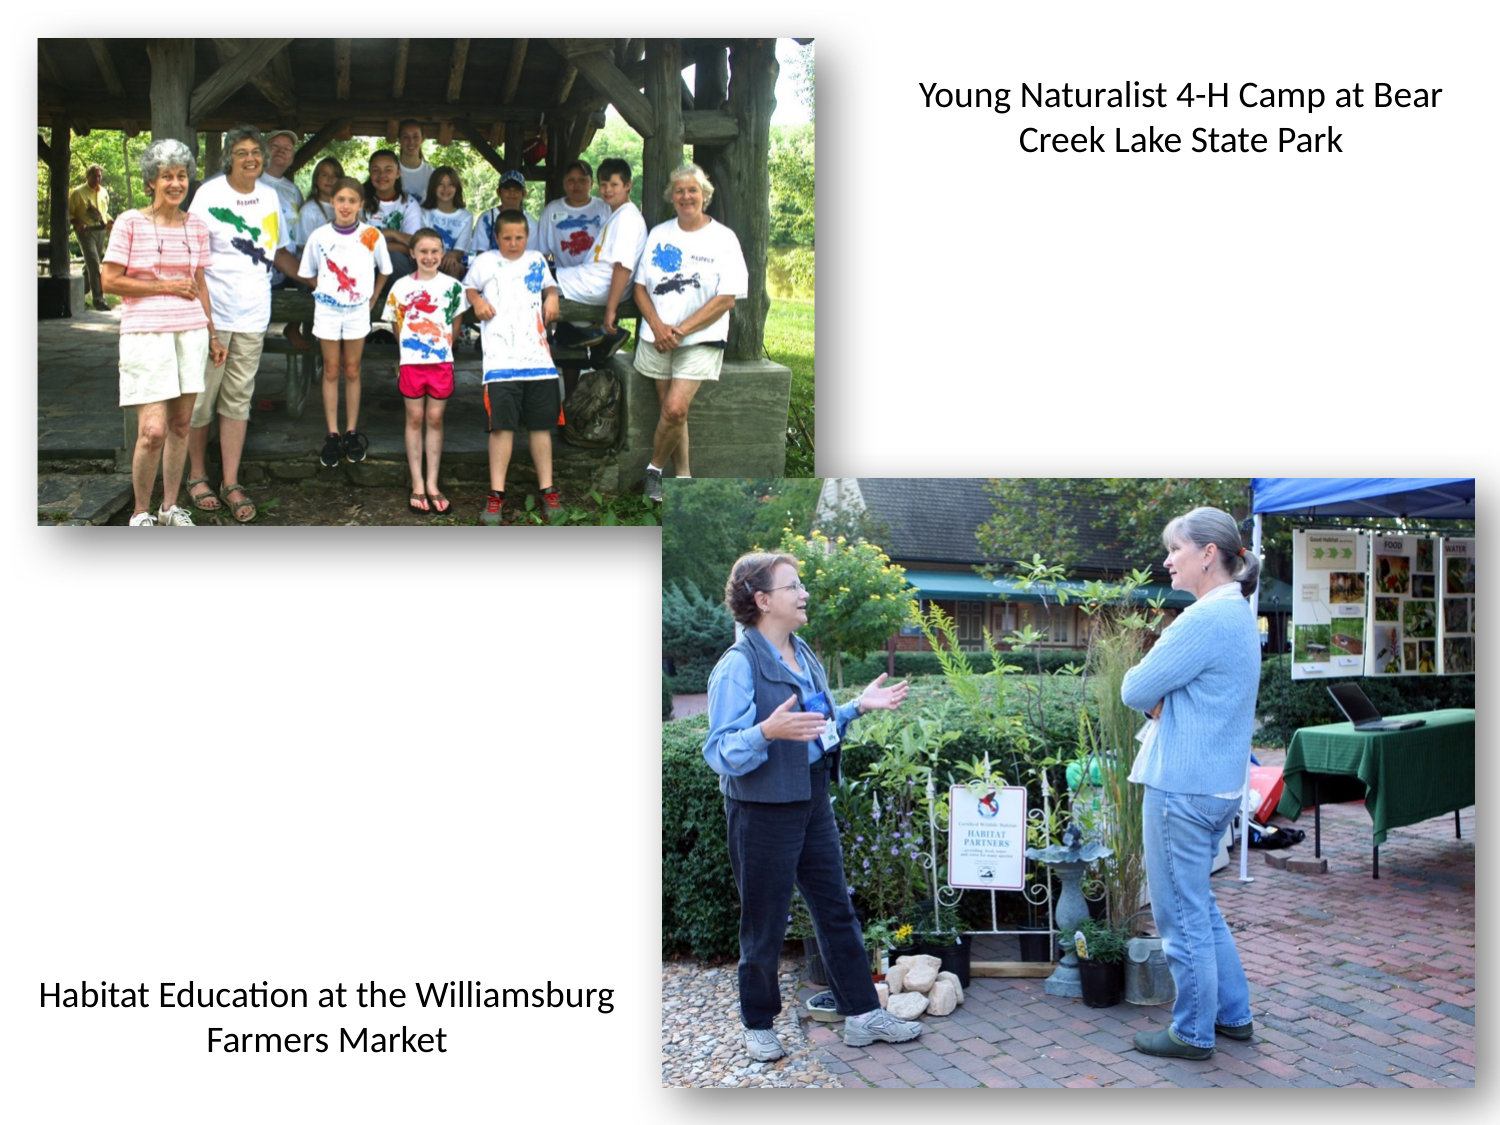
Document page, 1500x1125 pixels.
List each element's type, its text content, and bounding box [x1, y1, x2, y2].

picture [37, 37, 1476, 1088]
text_box Young Naturalist 4-H Camp at Bear Creek Lake State Park [862, 62, 1500, 168]
text_box Habitat Education at the Williamsburg Farmers Market [2, 962, 652, 1068]
